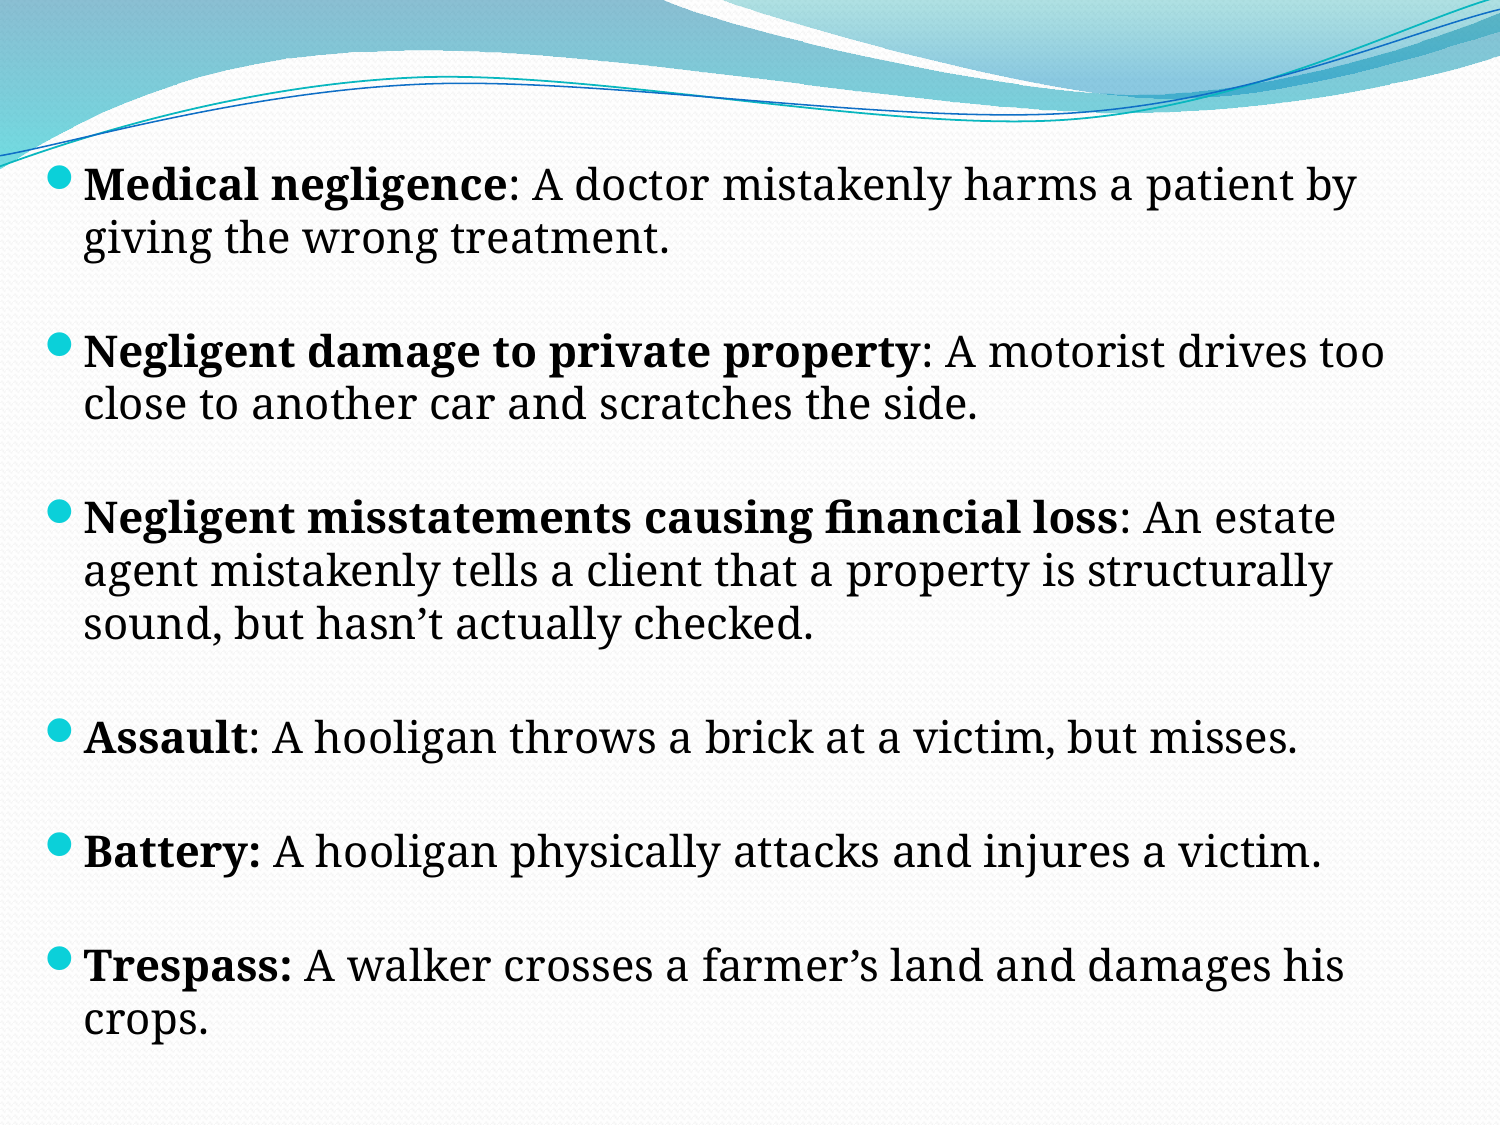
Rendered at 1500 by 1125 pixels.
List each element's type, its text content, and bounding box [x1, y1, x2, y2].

list Medical negligence: A doctor mistakenly harms a patient by giving the wrong treatment. Negligent damage to private property: A motorist drives too close to another car and scratches the side. Negligent misstatements causing financial loss: An estate agent mistakenly tells a client that a property is structurally sound, but hasn’t actually checked. Assault: A hooligan throws a brick at a victim, but misses. Battery: A hooligan physically attacks and injures a victim. Trespass: A walker crosses a farmer’s land and damages his crops. [29, 149, 1459, 1062]
